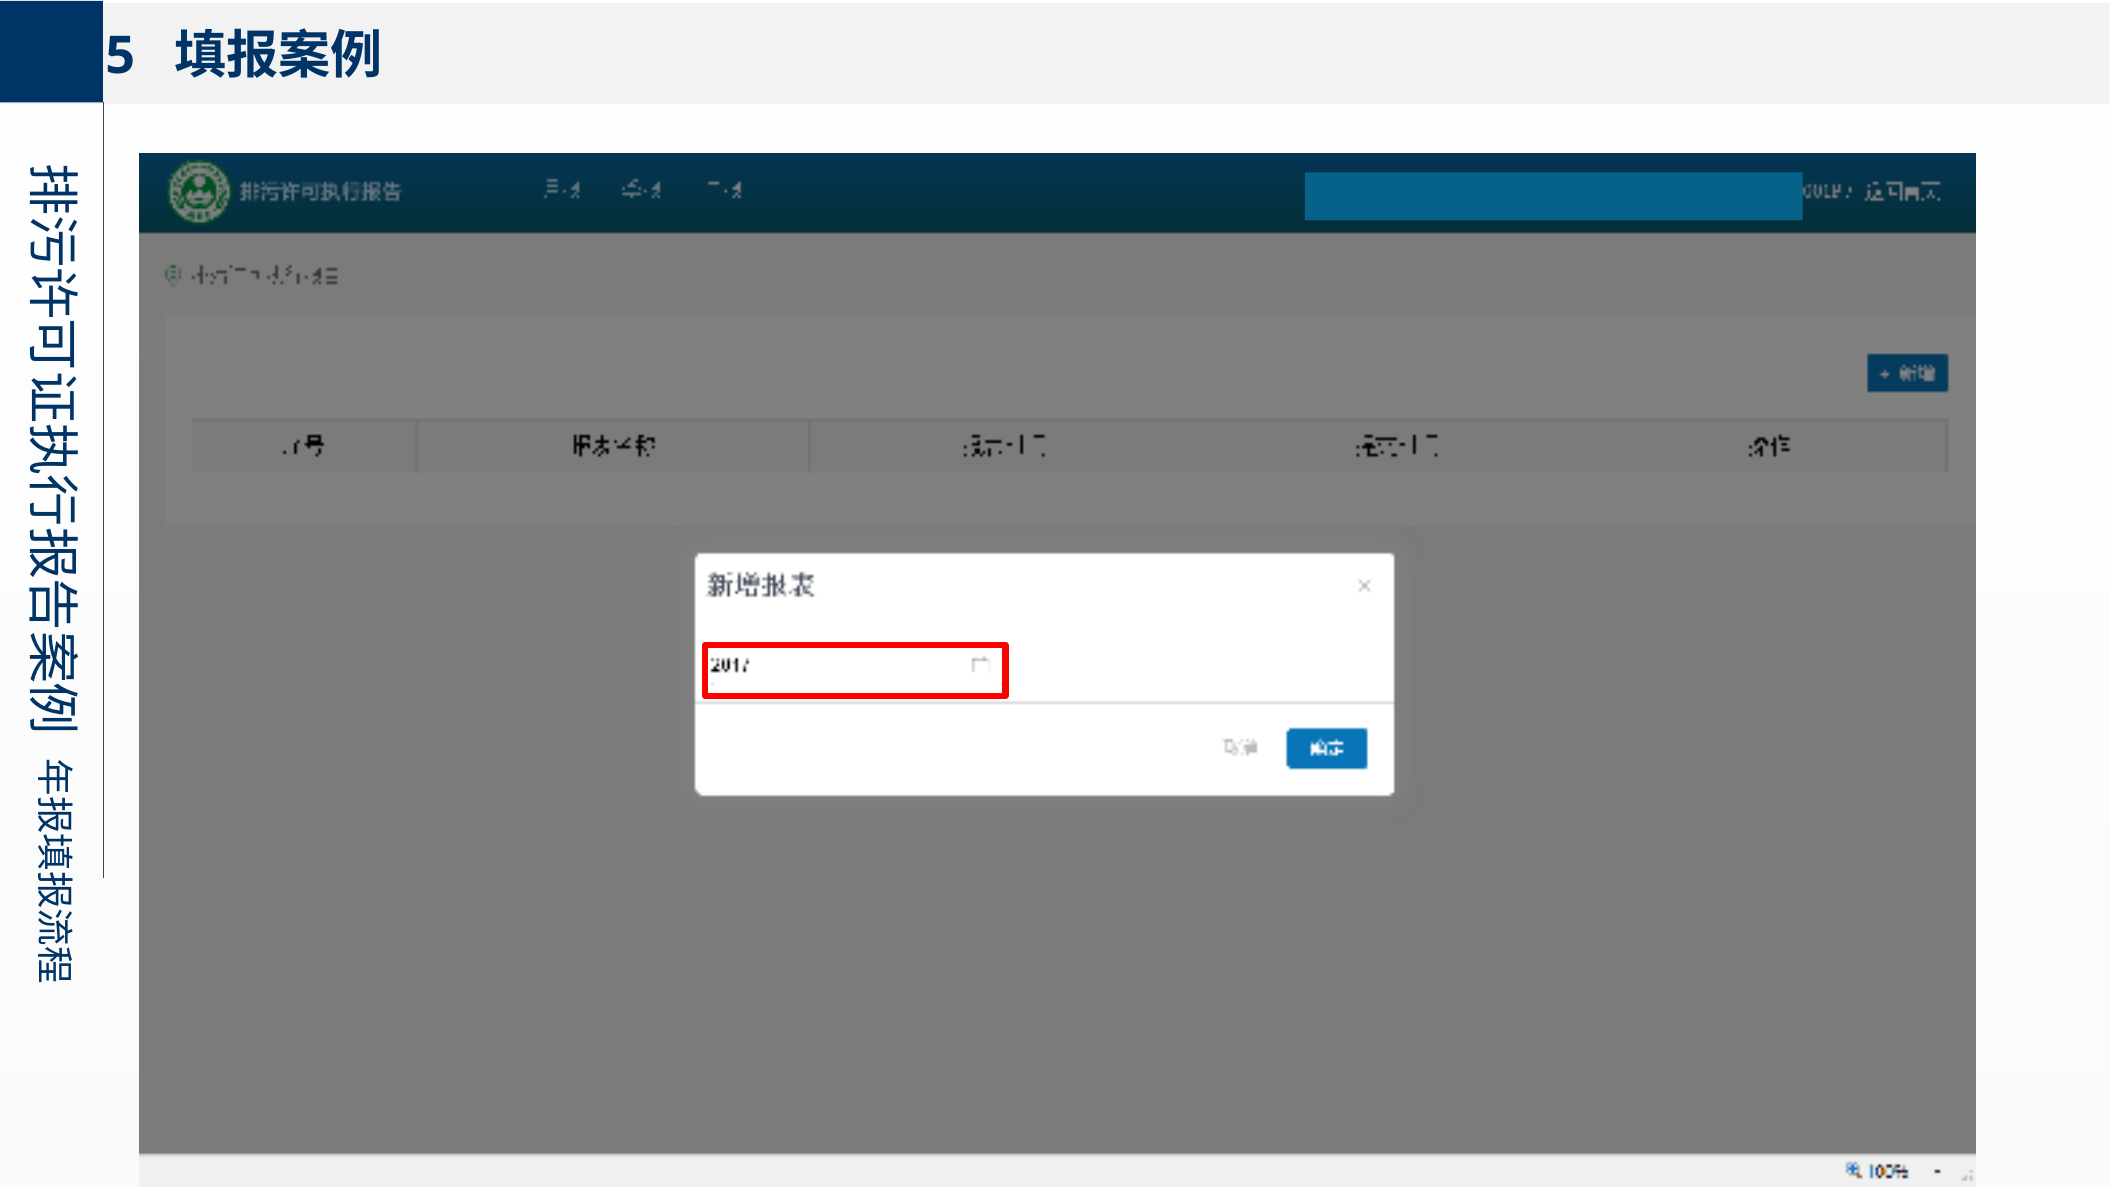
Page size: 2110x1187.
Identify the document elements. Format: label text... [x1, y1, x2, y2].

text_box [1304, 172, 1803, 221]
text_box 年报填报流程 [10, 744, 86, 987]
text_box [139, 153, 1976, 1187]
text_box [705, 644, 1006, 697]
